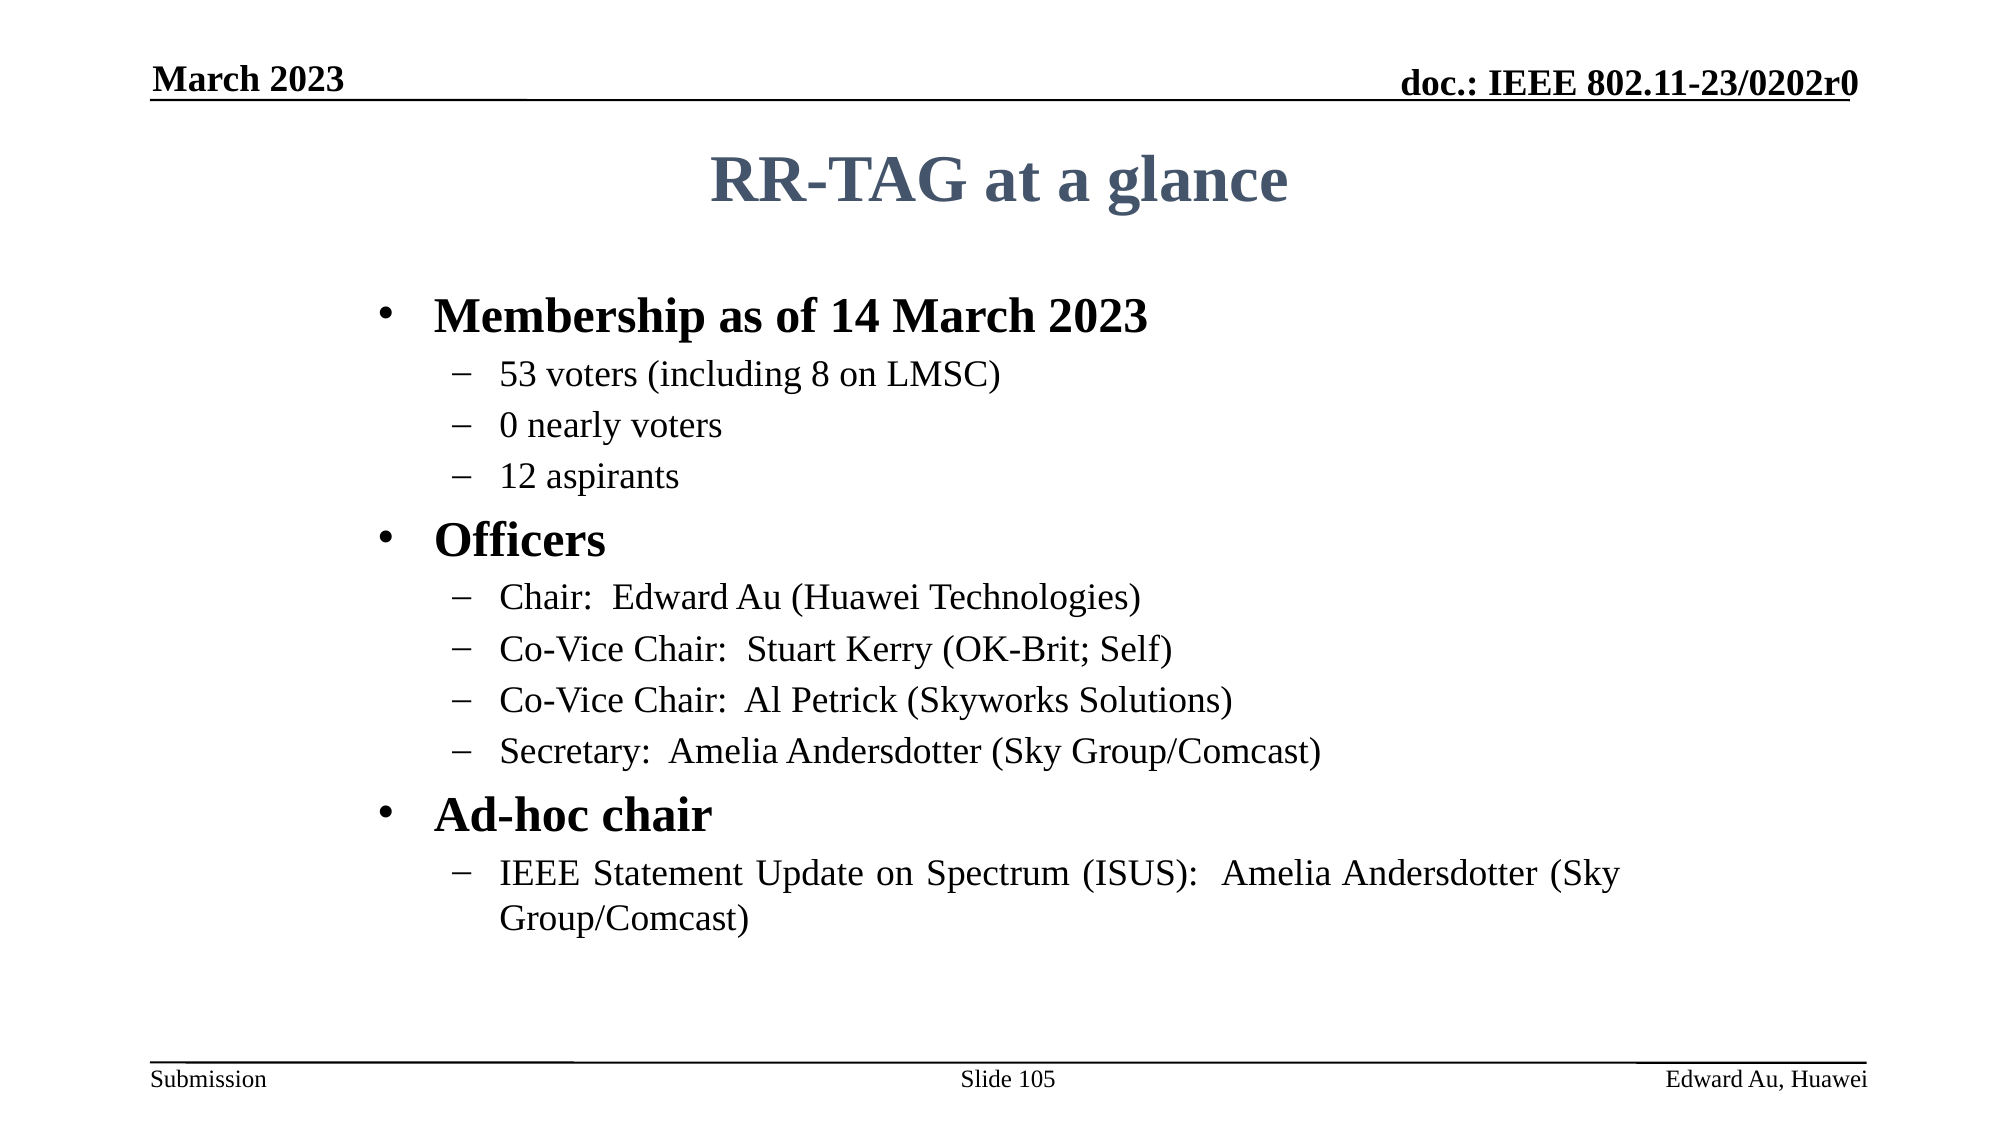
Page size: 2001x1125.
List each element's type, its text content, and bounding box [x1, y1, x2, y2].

text_box RR-TAG at a glance [362, 87, 1638, 263]
slide_number Slide 105 [950, 1061, 1067, 1123]
footer Edward Au, Huawei [1171, 1061, 1869, 1093]
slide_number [152, 54, 563, 100]
text_box Membership as of 14 March 2023 53 voters (including 8 on LMSC) 0 nearly voters 12 aspirants Officers Chair: Edward Au (Huawei Technologies) Co-Vice Chair: Stuart Kerry (OK-Brit; Self) Co-Vice Chair: Al Petrick (Skyworks Solutions) Secretary: Amelia Andersdotter (Sky Group/Comcast) Ad-hoc chair IEEE Statement Update on Spectrum (ISUS): Amelia Andersdotter (Sky Group/Comcast) [362, 275, 1638, 1050]
